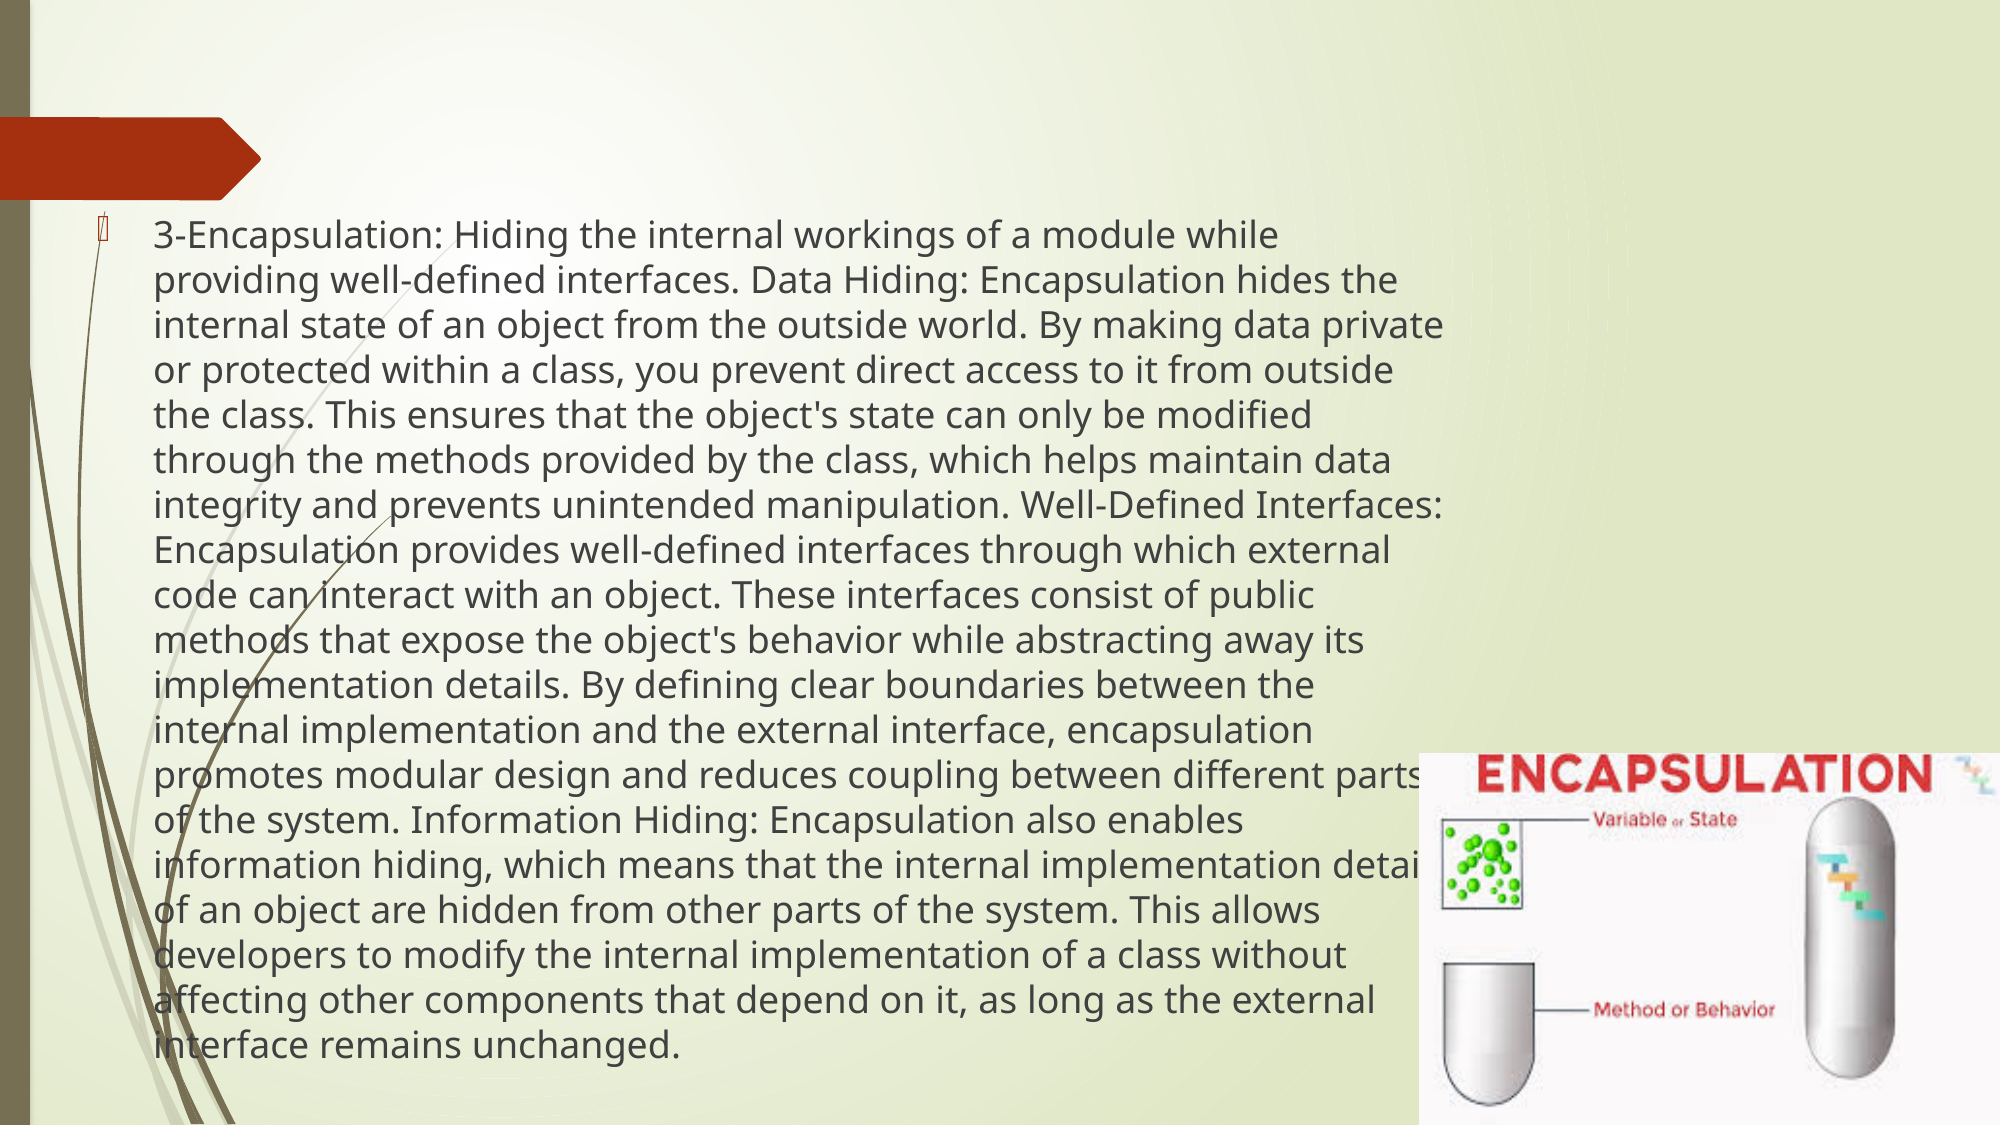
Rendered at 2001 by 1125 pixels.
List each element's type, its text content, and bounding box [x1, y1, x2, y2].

picture [1419, 753, 2000, 1125]
list 3-Encapsulation: Hiding the internal workings of a module while providing well-defined interfaces. Data Hiding: Encapsulation hides the internal state of an object from the outside world. By making data private or protected within a class, you prevent direct access to it from outside the class. This ensures that the object's state can only be modified through the methods provided by the class, which helps maintain data integrity and prevents unintended manipulation. Well-Defined Interfaces: Encapsulation provides well-defined interfaces through which external code can interact with an object. These interfaces consist of public methods that expose the object's behavior while abstracting away its implementation details. By defining clear boundaries between the internal implementation and the external interface, encapsulation promotes modular design and reduces coupling between different parts of the system. Information Hiding: Encapsulation also enables information hiding, which means that the internal implementation details of an object are hidden from other parts of the system. This allows developers to modify the internal implementation of a class without affecting other components that depend on it, as long as the external interface remains unchanged. [81, 203, 1469, 1076]
